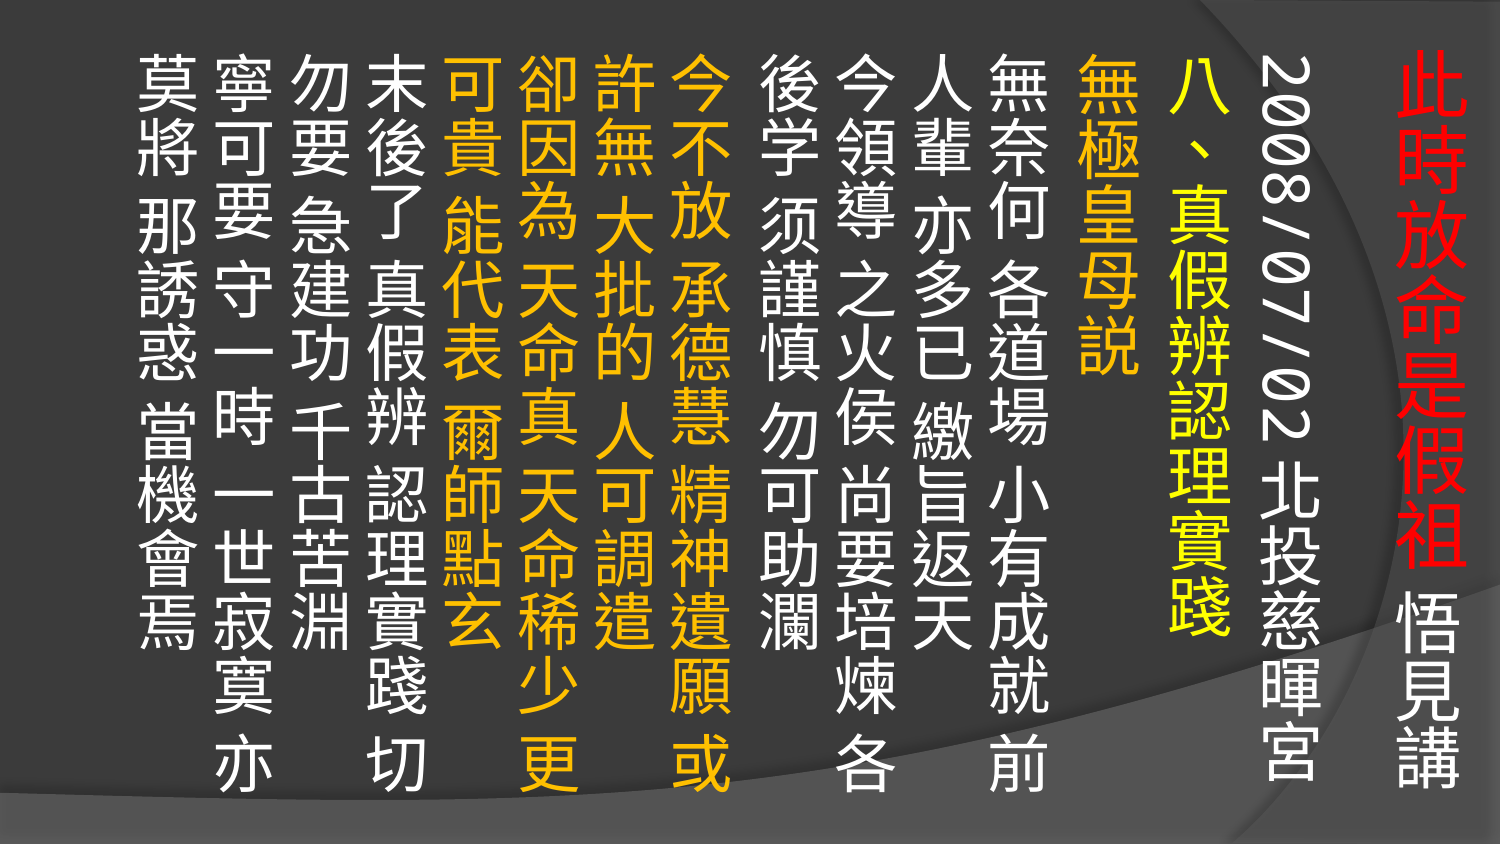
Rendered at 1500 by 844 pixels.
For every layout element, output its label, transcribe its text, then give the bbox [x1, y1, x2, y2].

list 2008/07/02北投慈暉宮 八、真假辨認理實踐 無極皇母説 無奈何 各道場 小有成就 前人輩 亦多已 繳旨返天 今領導 之火侯 尚要培煉 各後学 须謹慎 勿可助瀾 今不放 承德慧 精神遺願 或許無 大批的 人可調遣 卻因為 天命真 天命稀少 更可貴 能代表 爾師點玄 末後了 真假辨 認理實踐 切勿要 急建功 千古苦淵 寧可要 守一時 一世寂寞 亦莫將 那誘惑 當機會焉 [29, 31, 1357, 819]
title 此時放命是假祖 悟見講 [1376, 20, 1483, 820]
